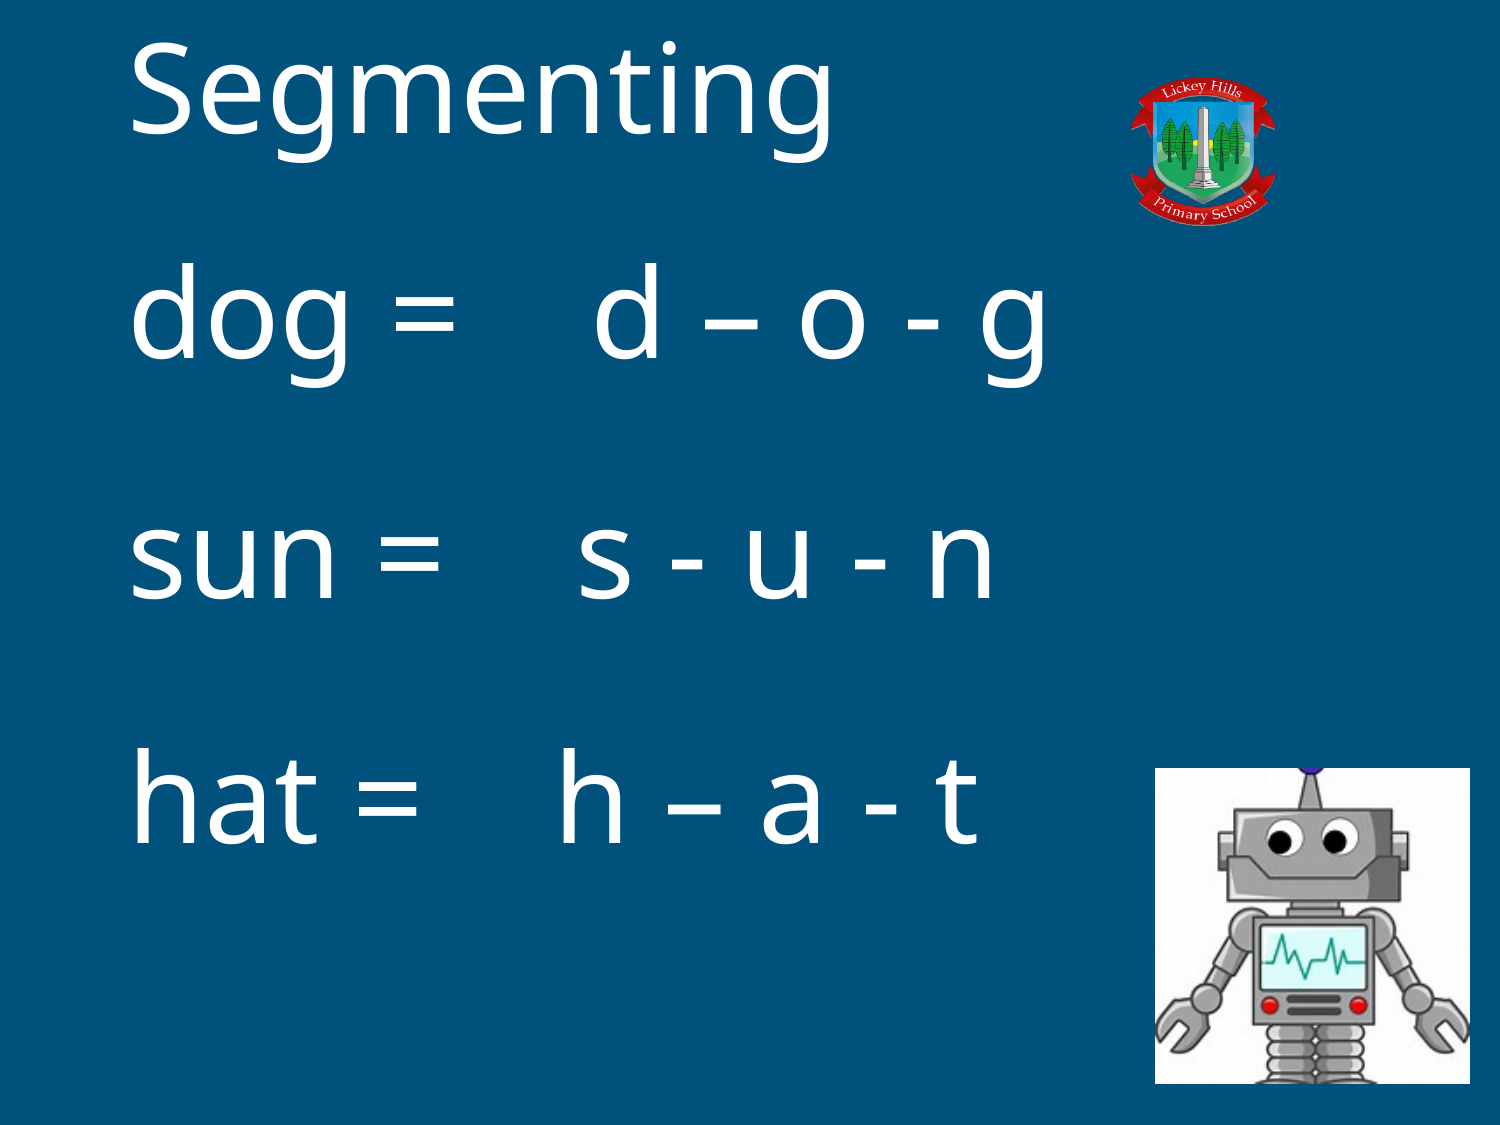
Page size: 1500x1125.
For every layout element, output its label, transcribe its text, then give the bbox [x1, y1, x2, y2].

picture [1156, 769, 1469, 1083]
picture [1132, 78, 1275, 225]
list dog = d – o - g sun = s - u - n hat = h – a - t [112, 243, 1375, 1012]
title Segmenting [112, 24, 1240, 161]
